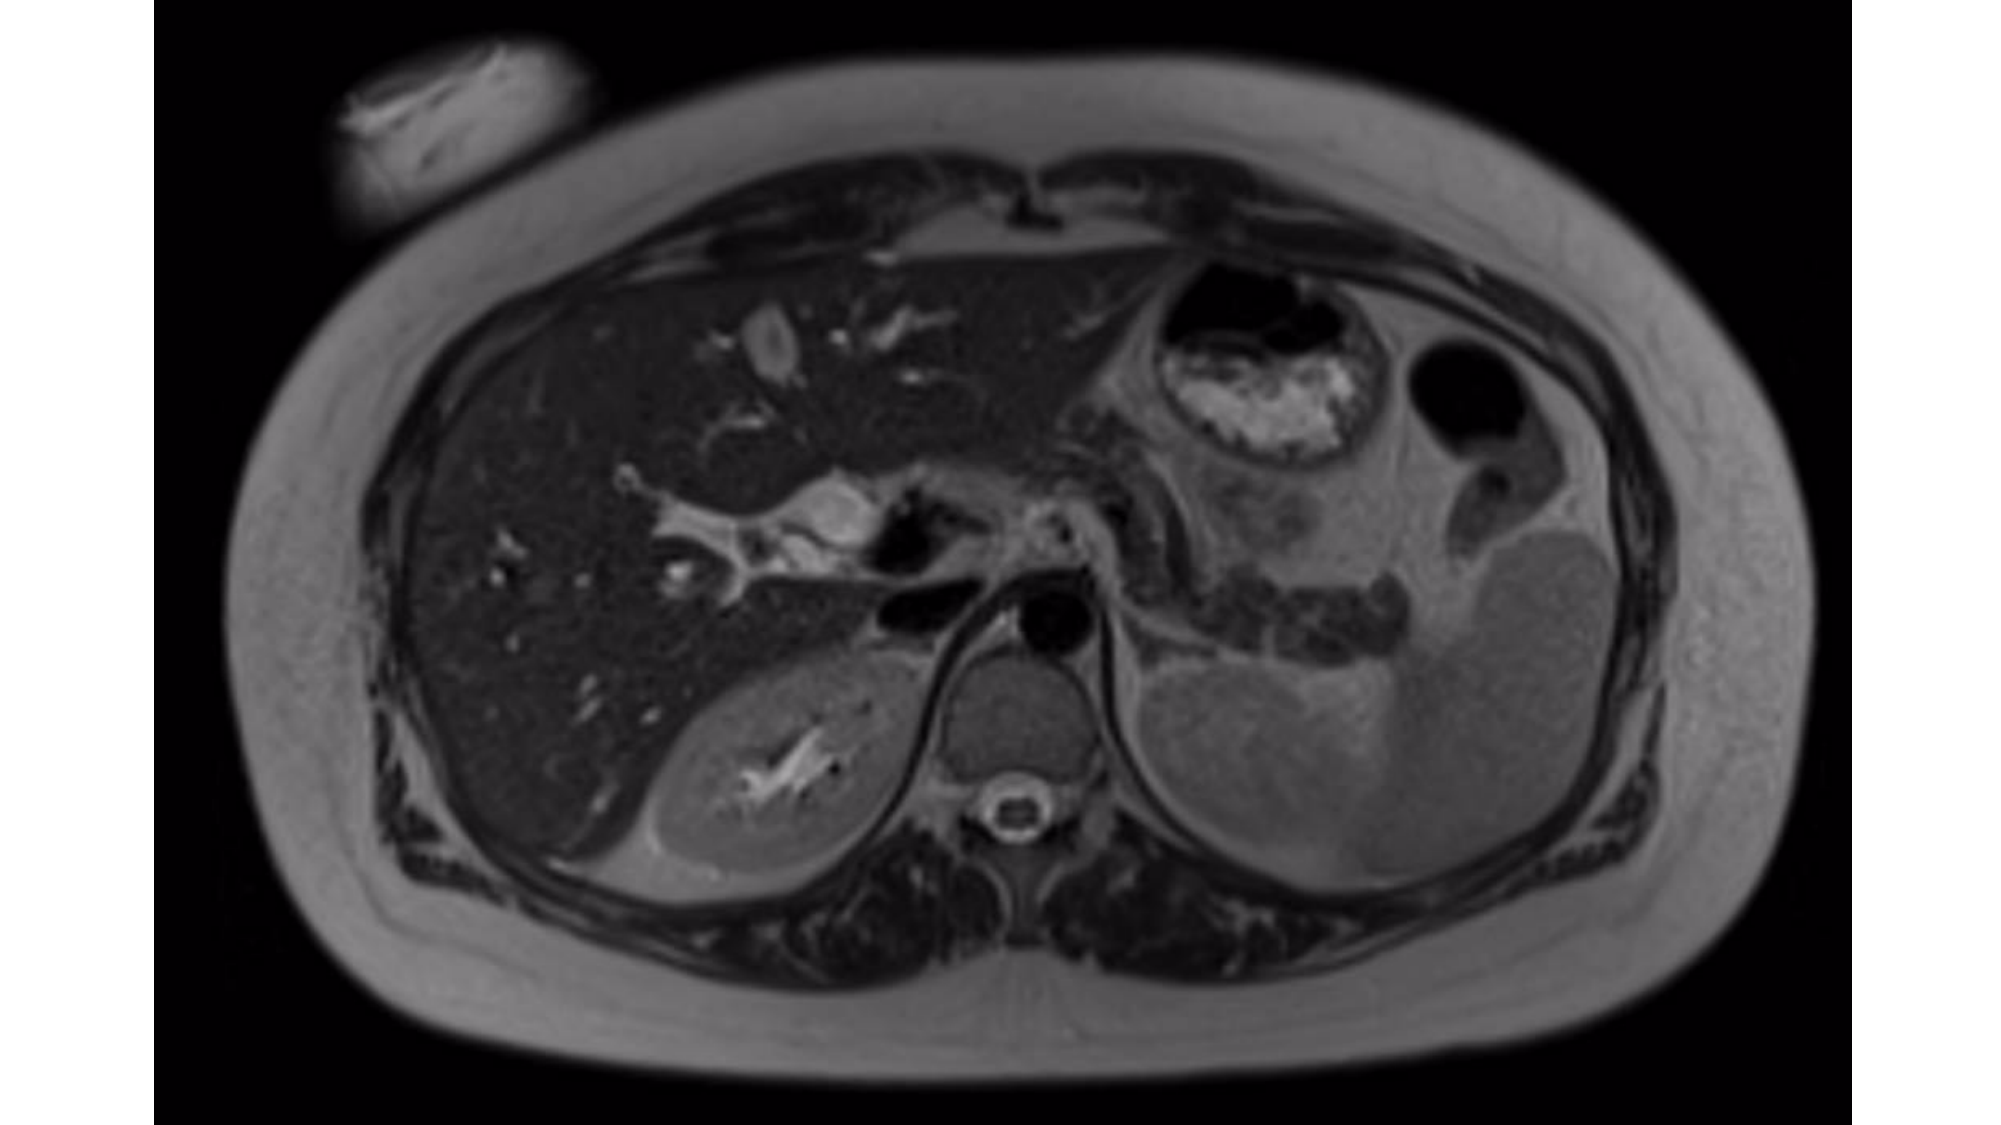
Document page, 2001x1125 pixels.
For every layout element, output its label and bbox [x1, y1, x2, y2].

picture [154, 0, 1852, 1125]
